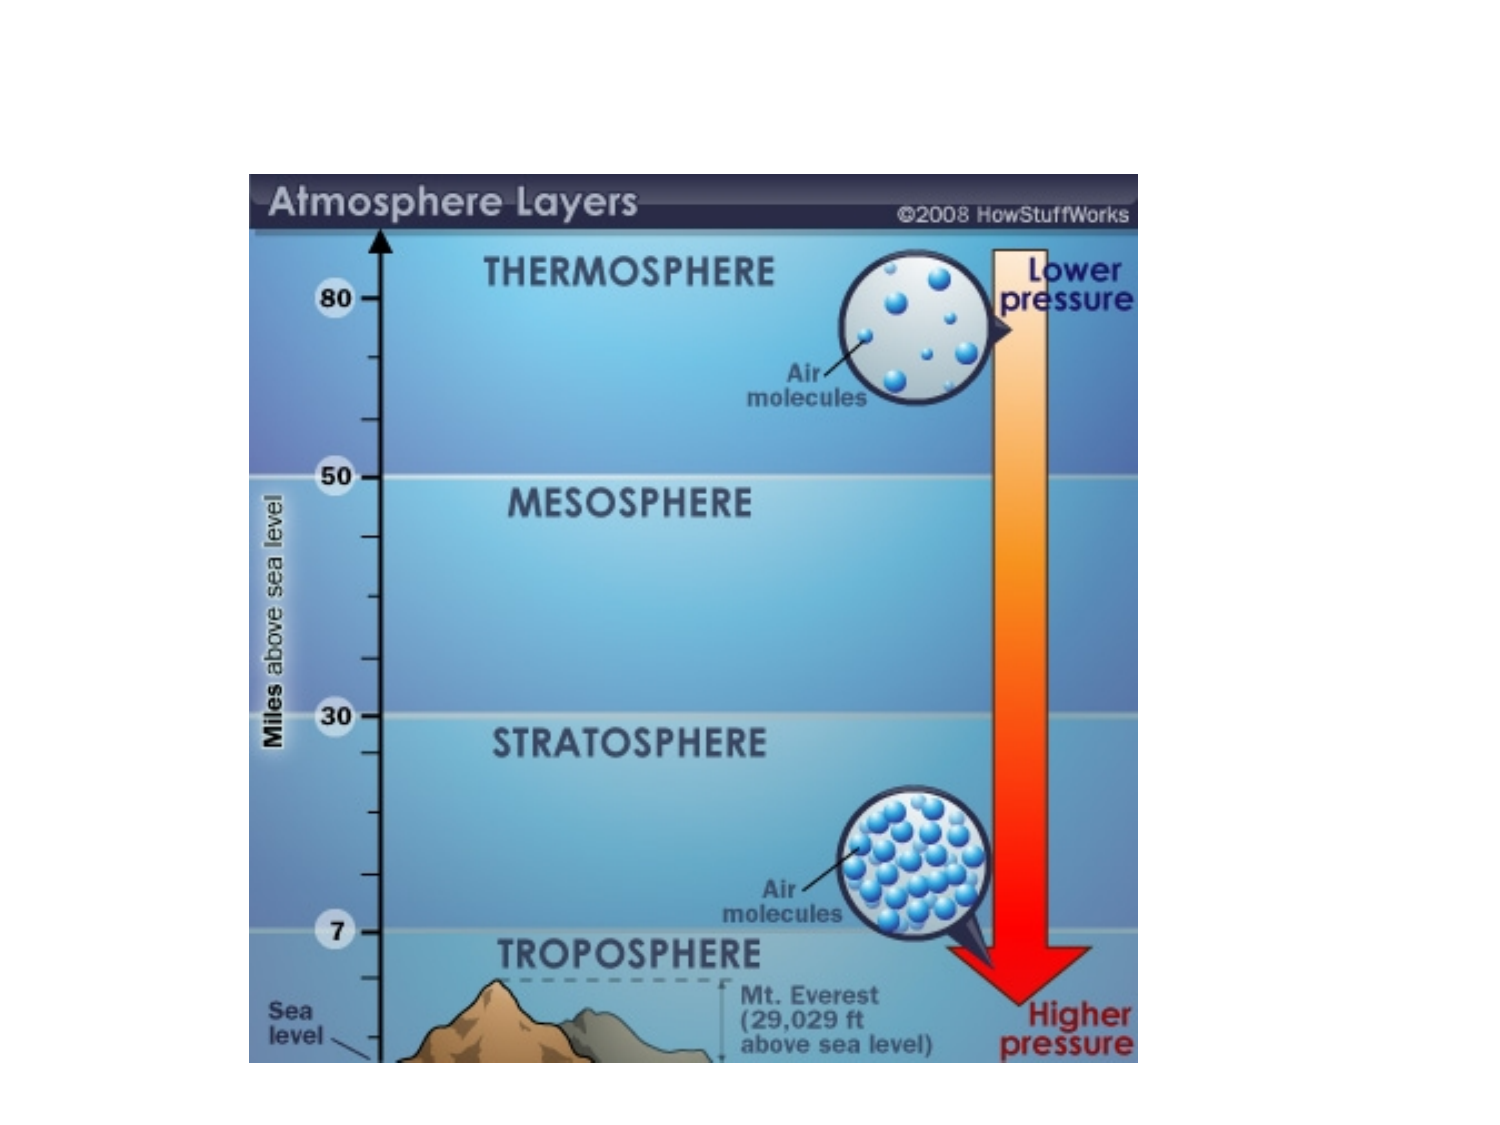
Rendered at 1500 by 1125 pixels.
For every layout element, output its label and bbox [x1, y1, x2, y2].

picture [249, 174, 1138, 1063]
